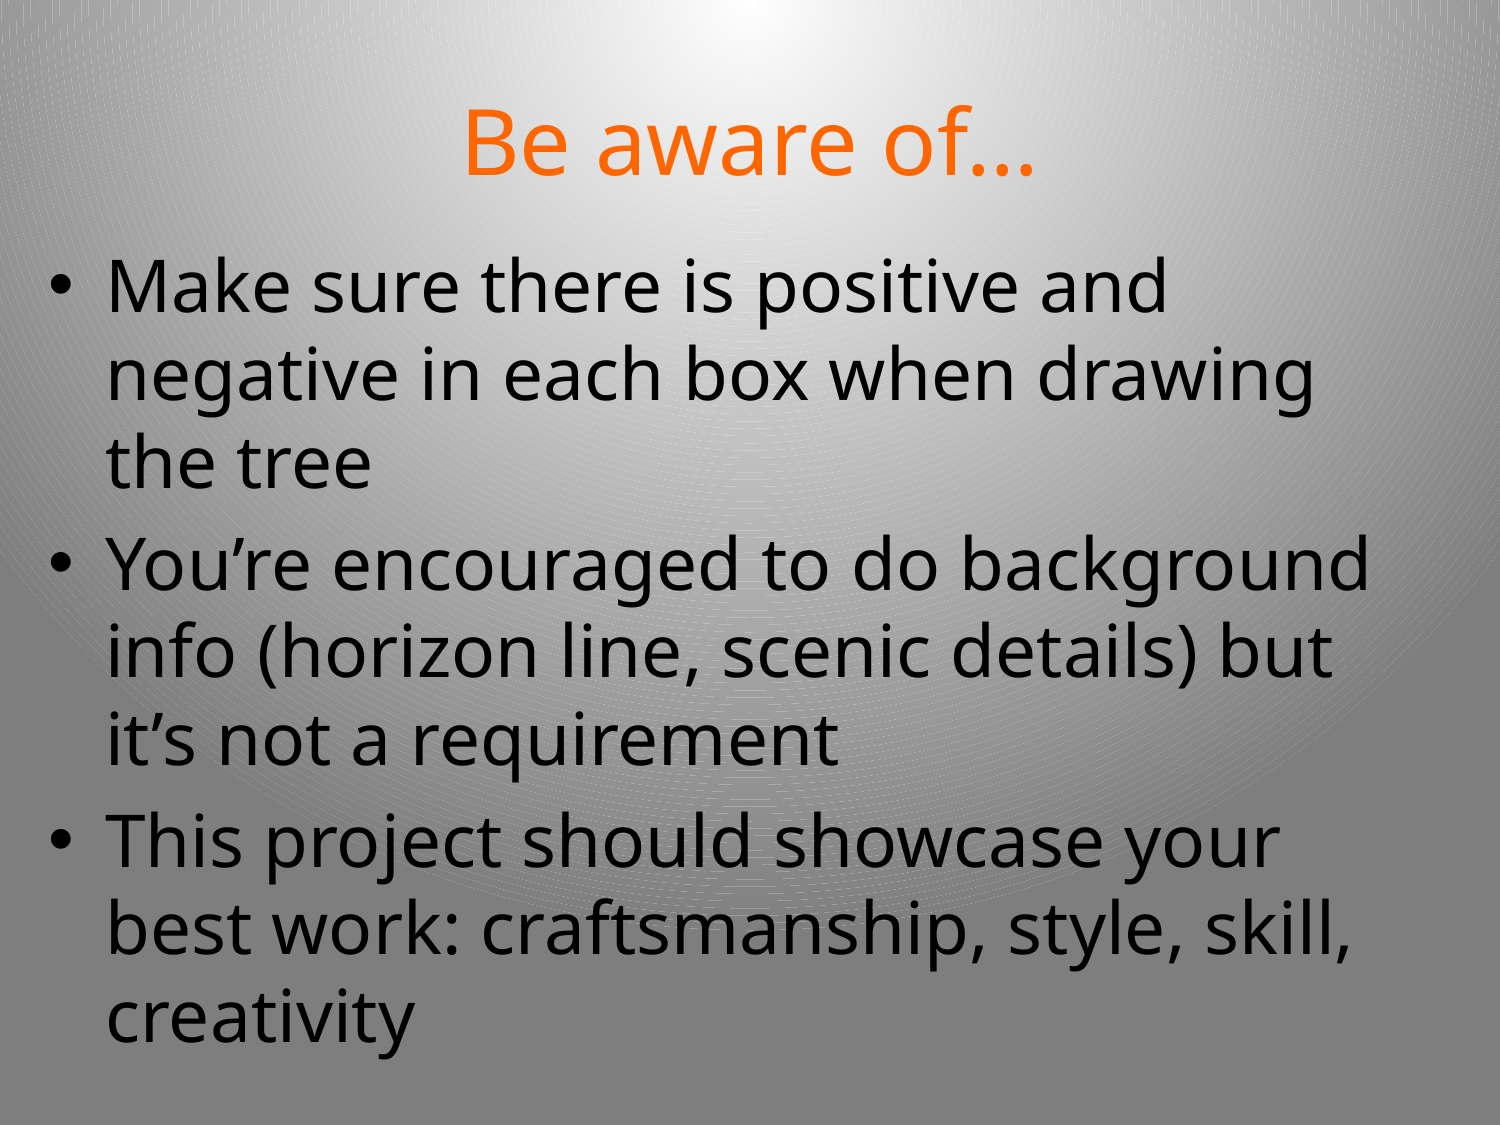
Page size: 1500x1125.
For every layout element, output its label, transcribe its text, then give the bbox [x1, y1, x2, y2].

title Be aware of… [75, 45, 1425, 232]
list Make sure there is positive and negative in each box when drawing the tree You’re encouraged to do background info (horizon line, scenic details) but it’s not a requirement This project should showcase your best work: craftsmanship, style, skill, creativity [33, 232, 1456, 1076]
